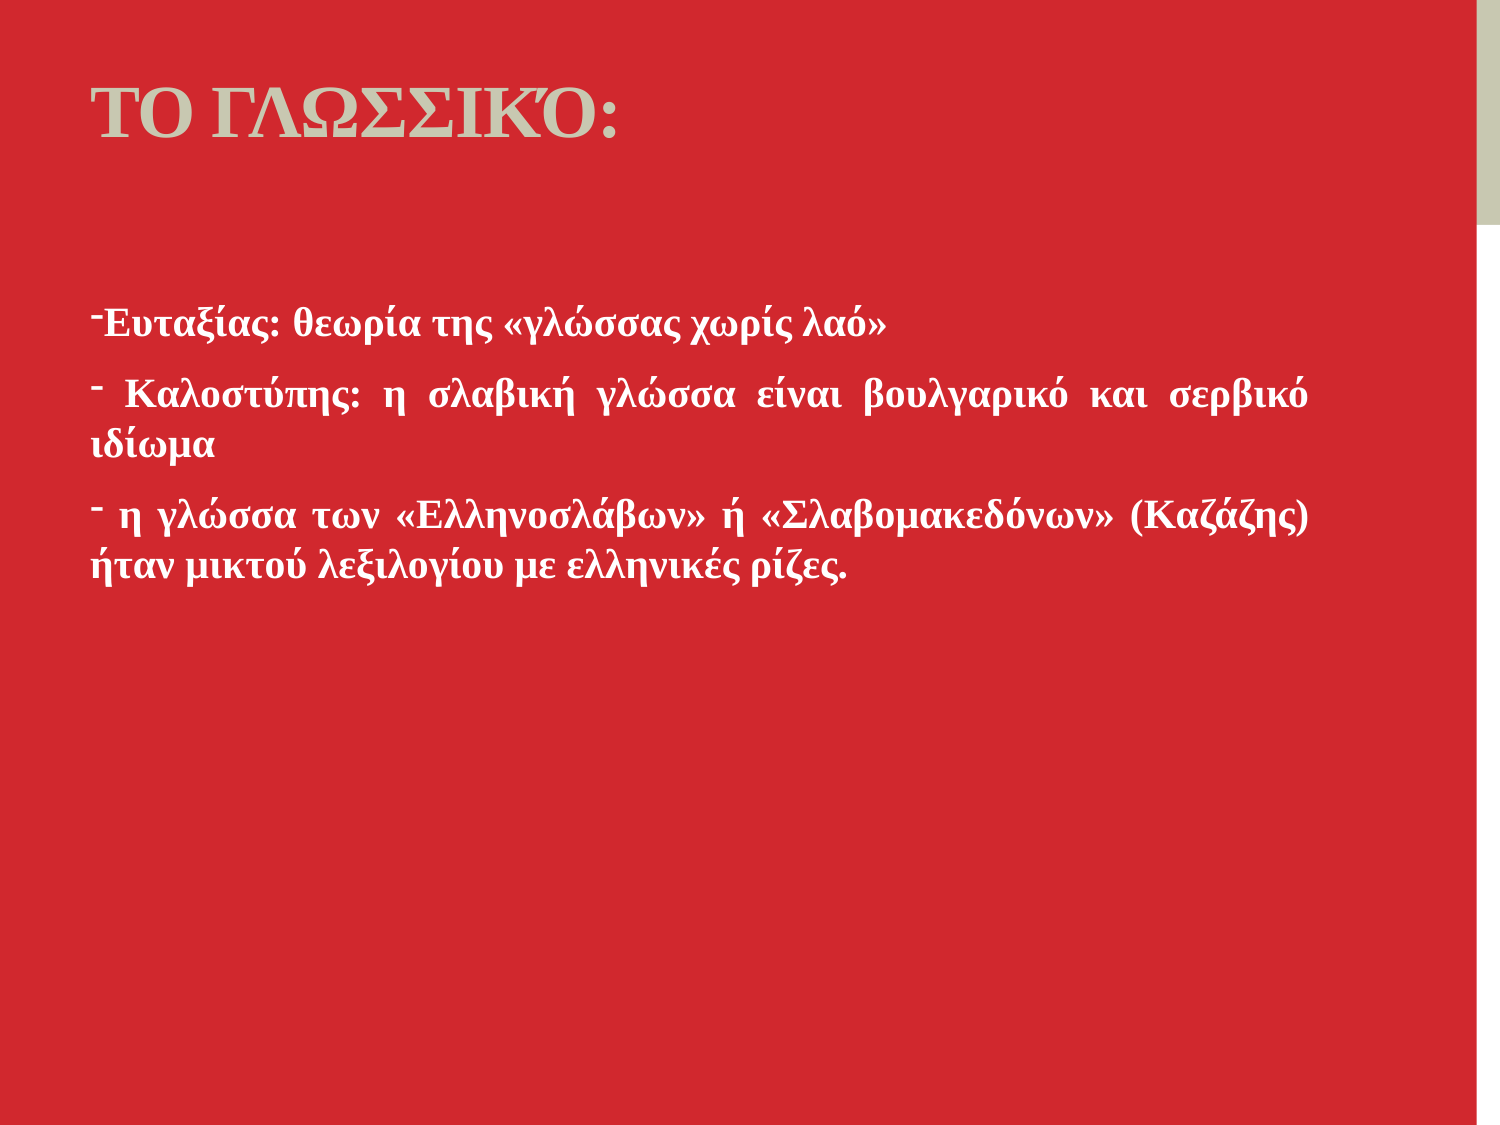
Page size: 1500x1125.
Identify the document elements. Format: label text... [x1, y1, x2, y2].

title Το γλωσσικό: [75, 25, 1025, 250]
list Ευταξίας: θεωρία της «γλώσσας χωρίς λαό» Καλοστύπης: η σλαβική γλώσσα είναι βουλγαρικό και σερβικό ιδίωμα η γλώσσα των «Ελληνοσλάβων» ή «Σλαβομακεδόνων» (Καζάζης) ήταν μικτού λεξιλογίου με ελληνικές ρίζες. [75, 287, 1325, 1005]
